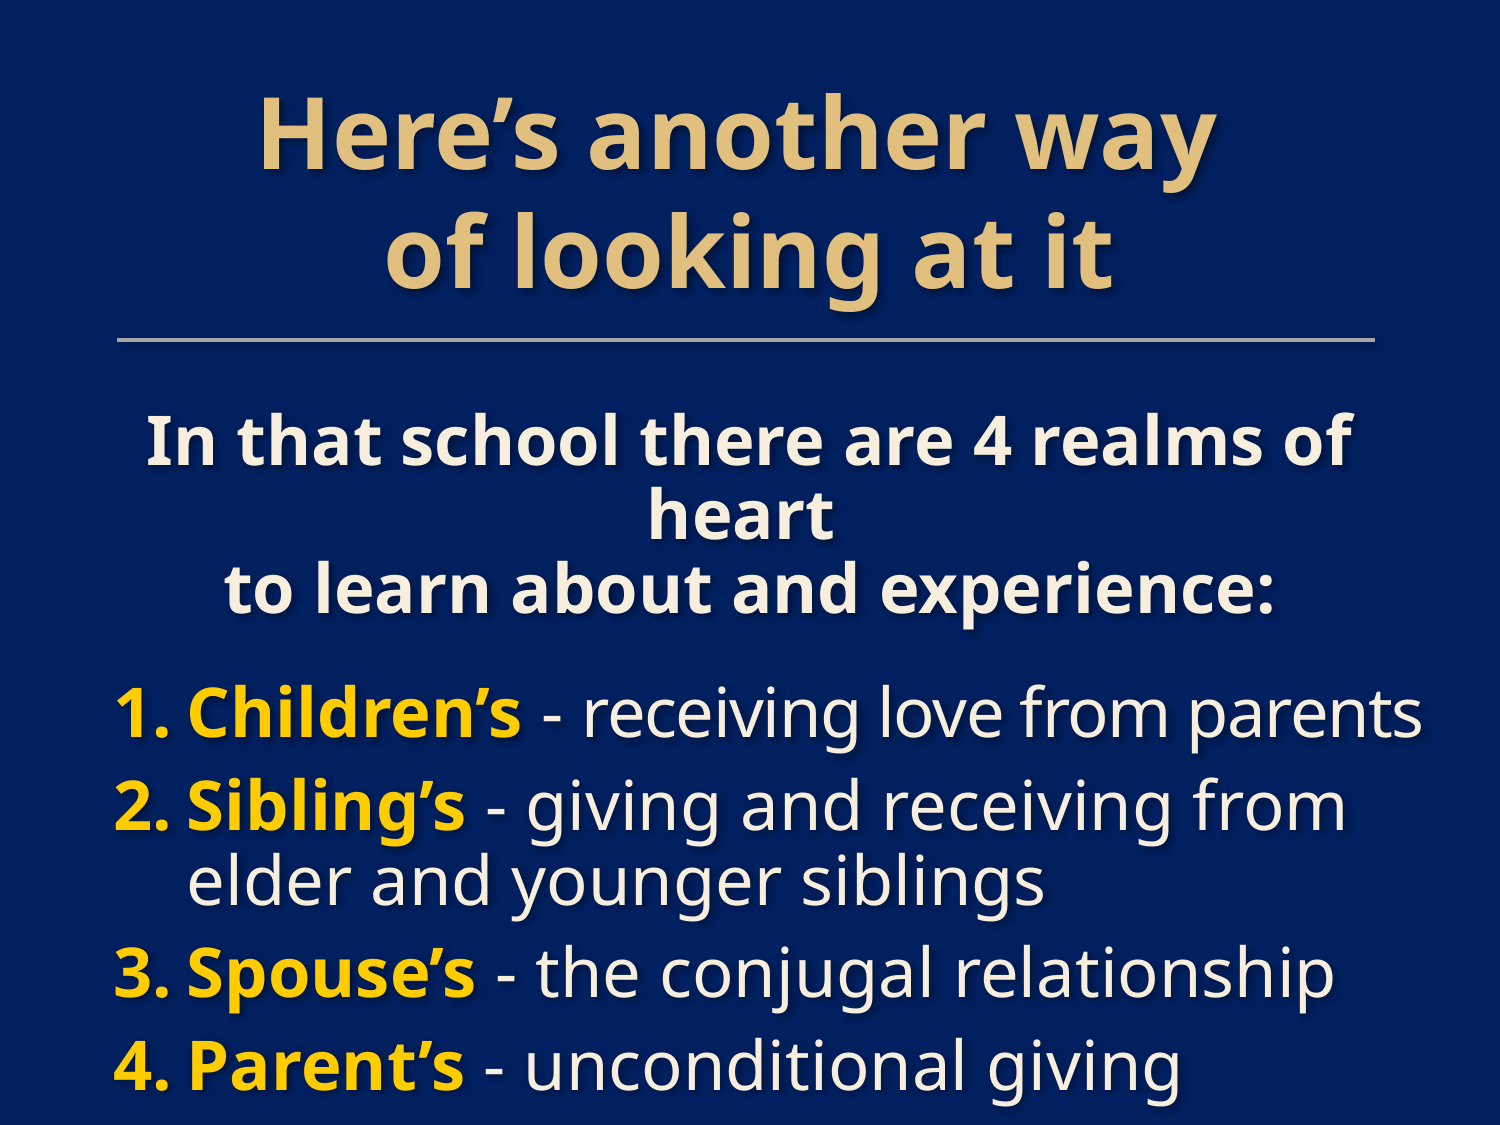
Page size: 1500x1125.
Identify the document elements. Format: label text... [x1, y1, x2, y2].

list In that school there are 4 realms of heart to learn about and experience: Children’s - receiving love from parents Sibling’s - giving and receiving from elder and younger siblings Spouse’s - the conjugal relationship Parent’s - unconditional giving [46, 398, 1454, 985]
title Here’s another way of looking at it [0, 115, 1500, 317]
